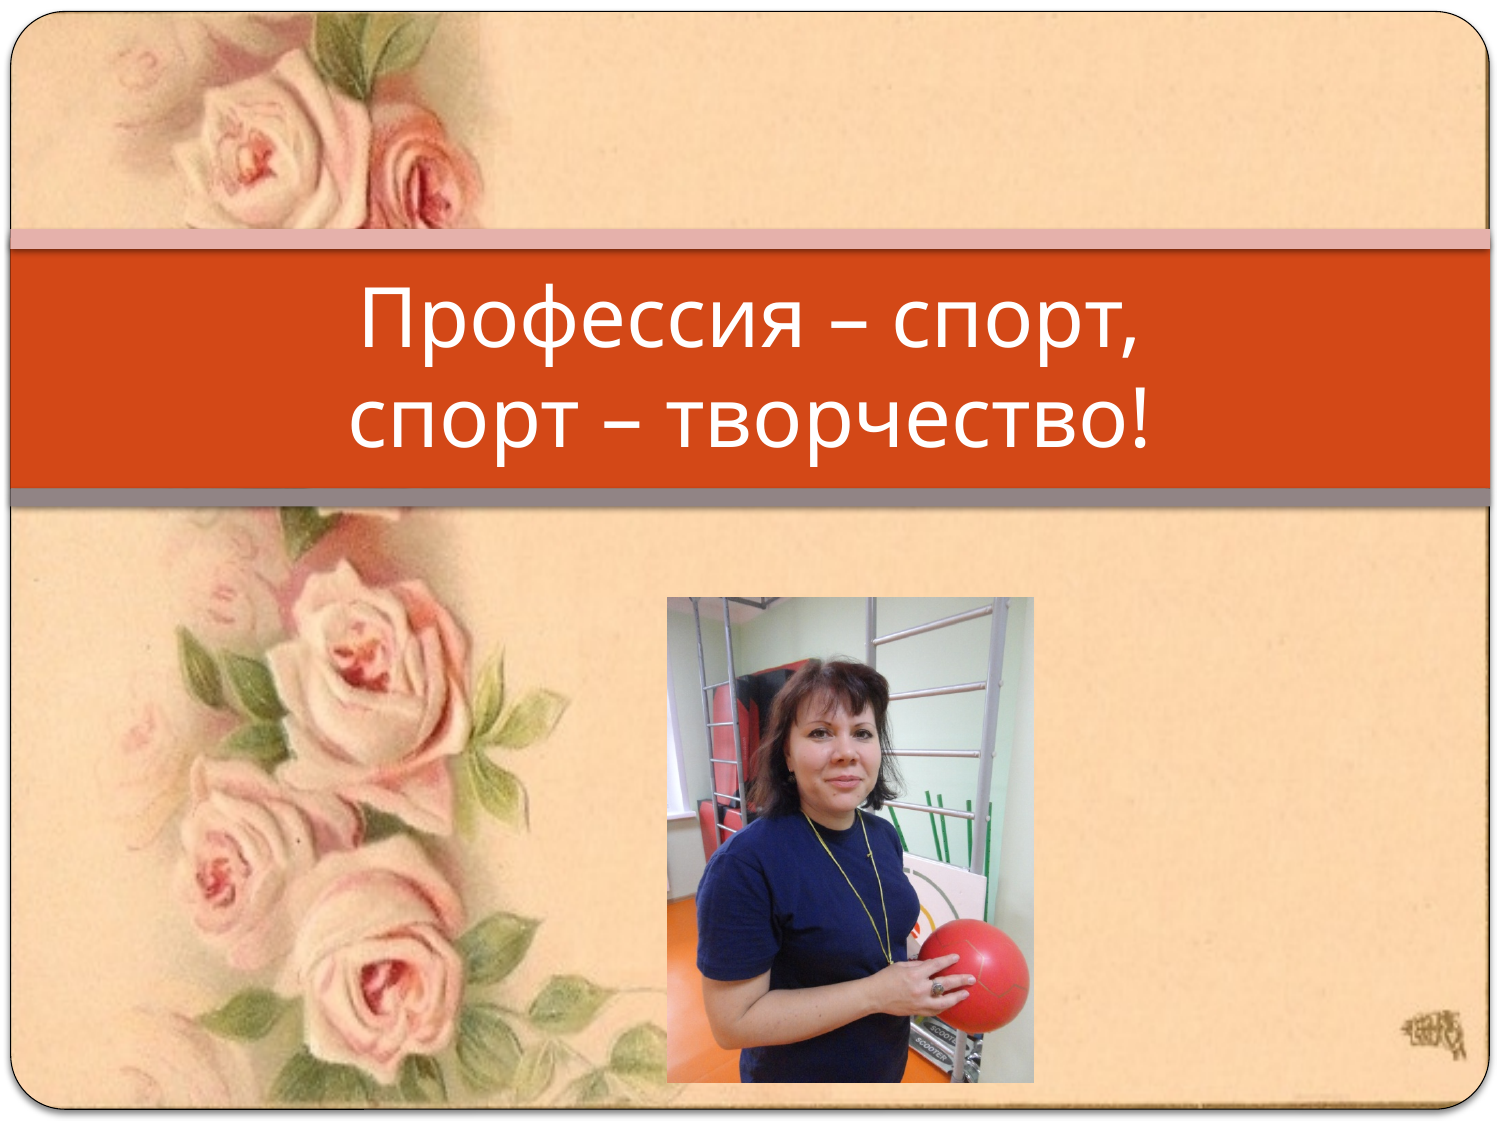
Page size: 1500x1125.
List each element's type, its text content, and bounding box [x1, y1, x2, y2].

subtitle [212, 525, 1263, 788]
picture [12, 507, 1488, 1108]
title Профессия – спорт, спорт – творчество! [75, 247, 1425, 489]
picture [12, 12, 1488, 229]
